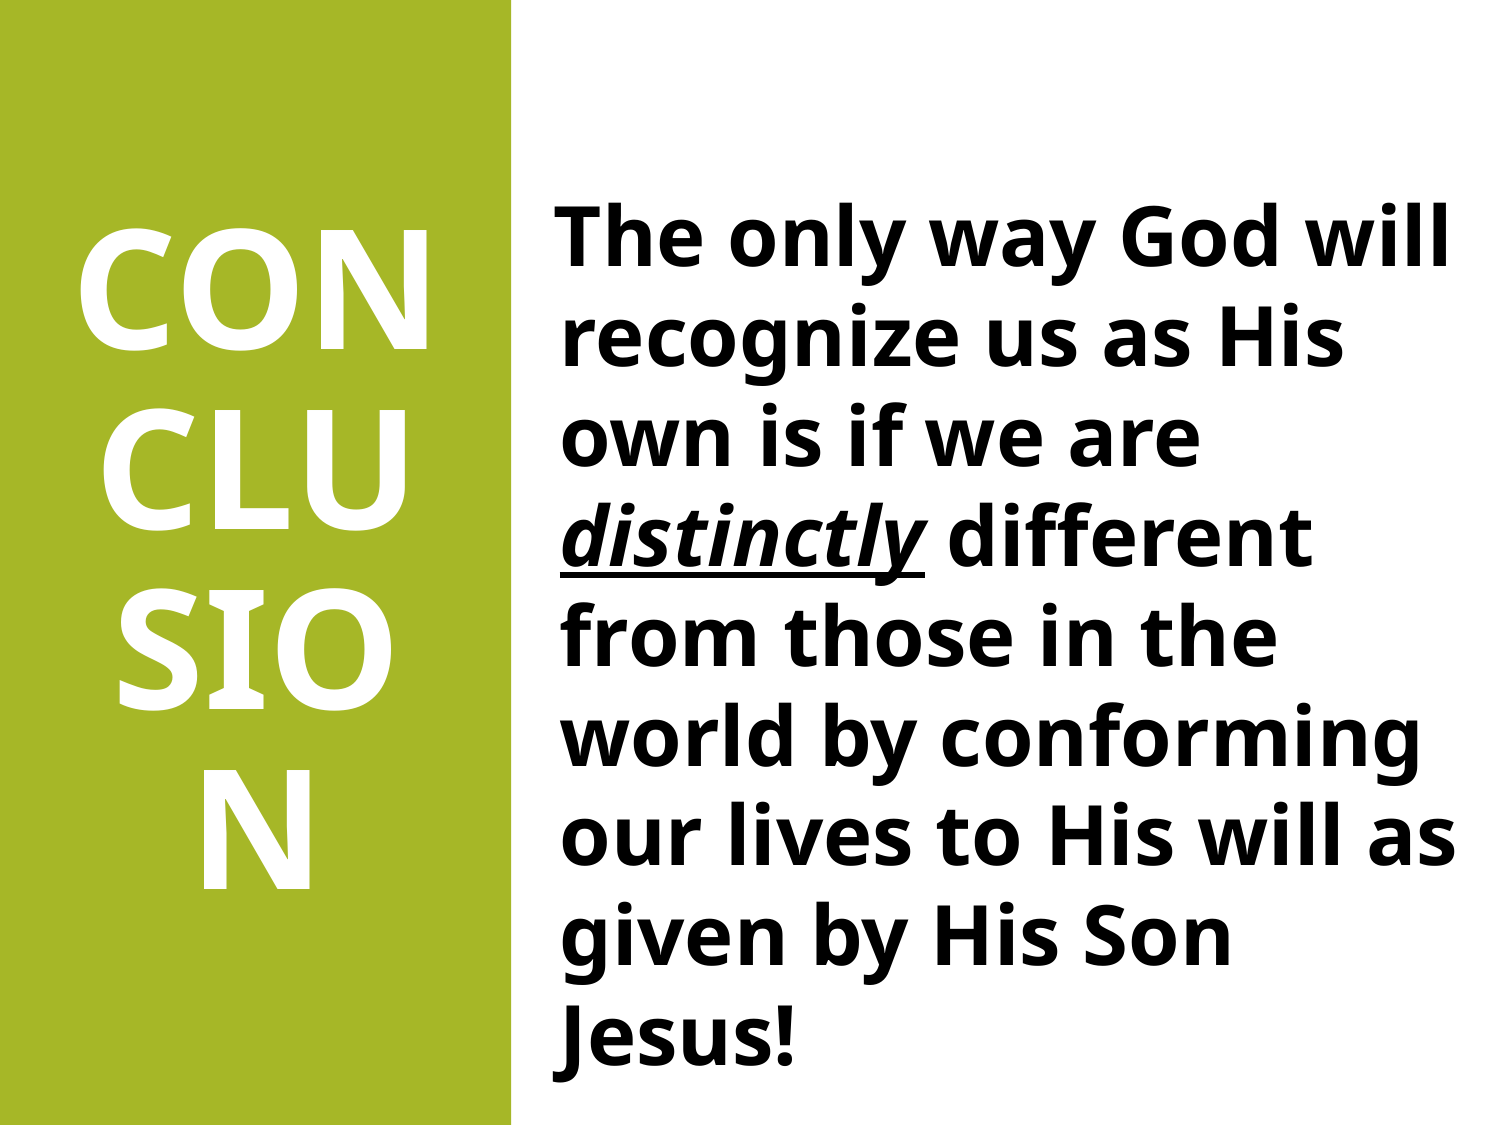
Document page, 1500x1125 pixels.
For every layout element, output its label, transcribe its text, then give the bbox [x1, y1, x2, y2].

text_box [0, 0, 513, 1125]
list The only way God will recognize us as His own is if we are distinctly different from those in the world by conforming our lives to His will as given by His Son Jesus! [538, 175, 1476, 990]
text_box [513, 0, 1500, 1125]
title CONCLUSION [55, 36, 459, 1095]
